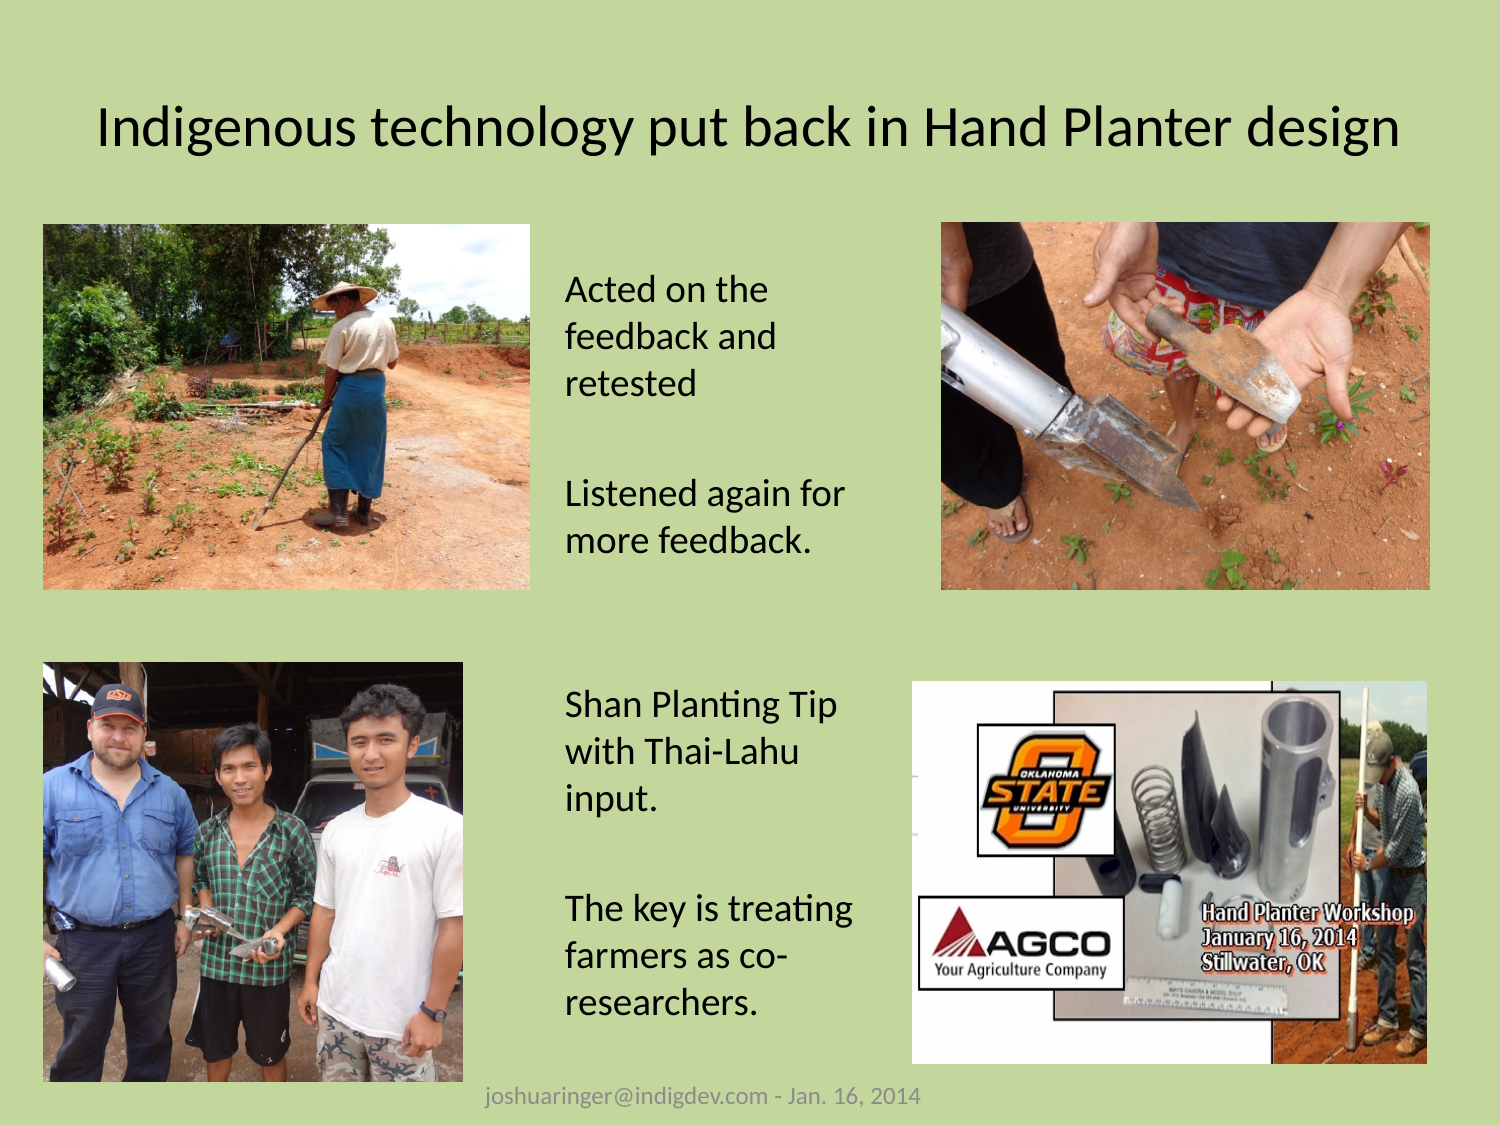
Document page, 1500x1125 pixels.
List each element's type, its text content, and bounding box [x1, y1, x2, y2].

picture [42, 224, 530, 590]
picture [940, 222, 1431, 590]
title Indigenous technology put back in Hand Planter design [75, 45, 1425, 200]
footer joshuaringer@indigdev.com - Jan. 16, 2014 [466, 1065, 941, 1125]
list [42, 662, 463, 1083]
list Acted on the feedback and retested Listened again for more feedback. Shan Planting Tip with Thai-Lahu input. The key is treating farmers as co-researchers. [549, 255, 881, 1038]
picture [912, 680, 1427, 1064]
